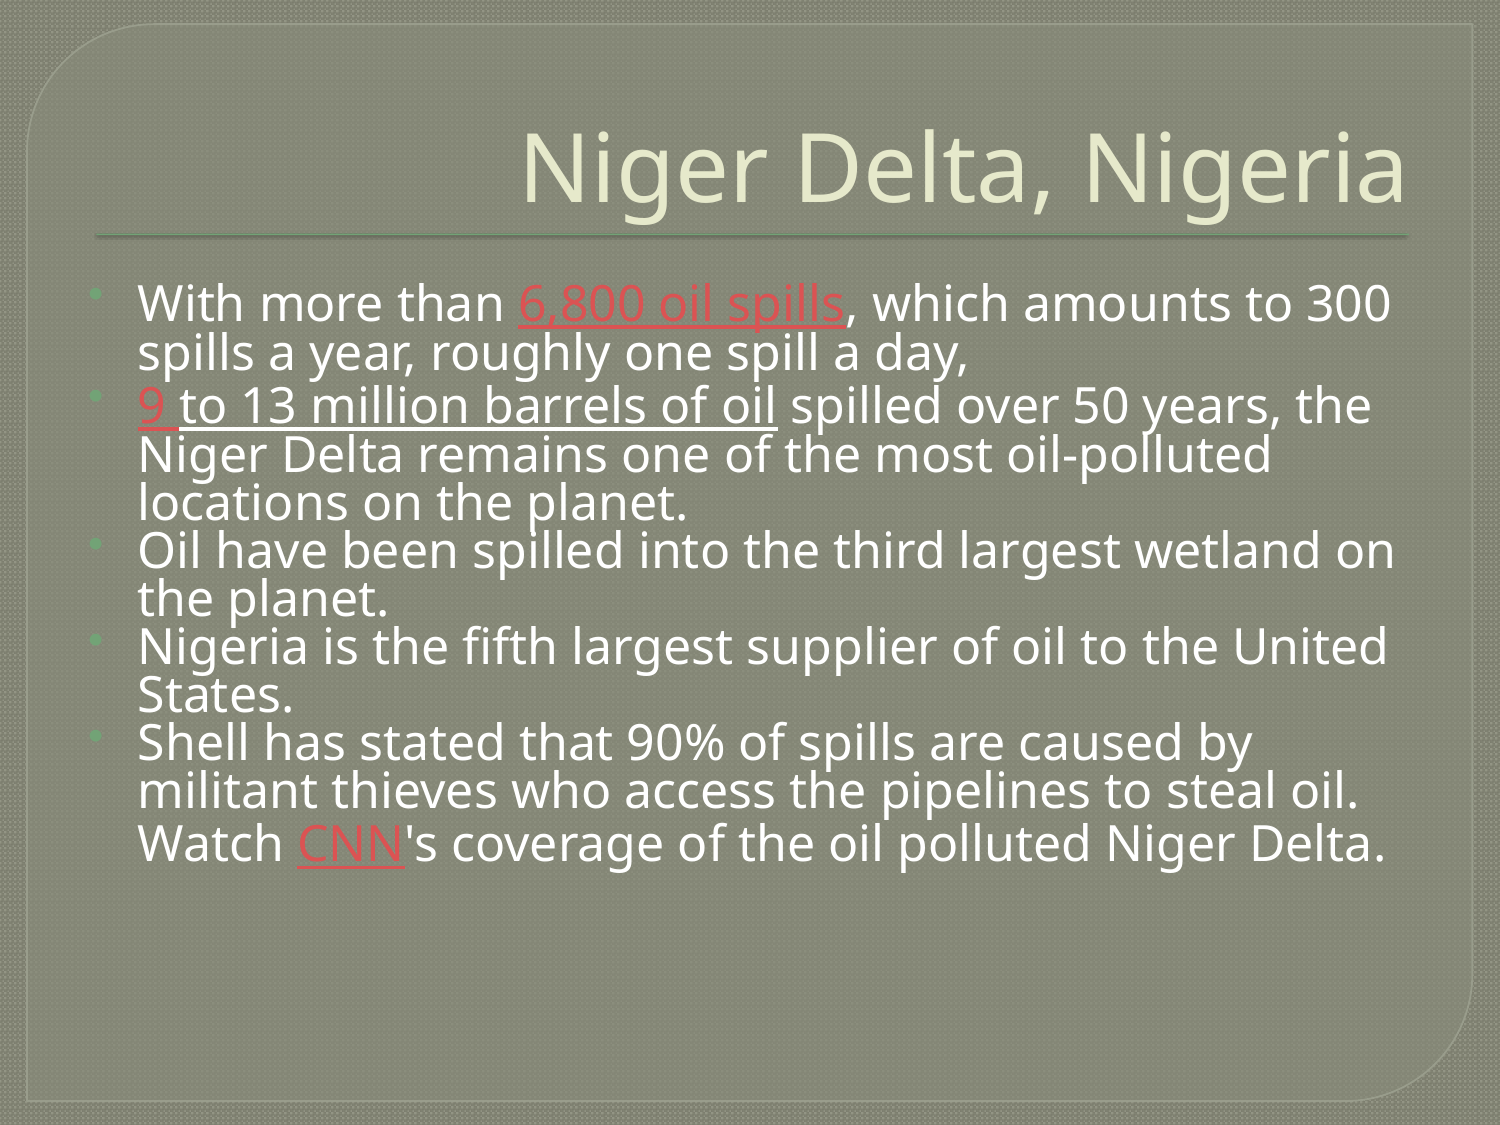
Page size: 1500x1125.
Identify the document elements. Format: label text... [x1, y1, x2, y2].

title Niger Delta, Nigeria [75, 41, 1425, 230]
list With more than 6,800 oil spills, which amounts to 300 spills a year, roughly one spill a day, 9 to 13 million barrels of oil spilled over 50 years, the Niger Delta remains one of the most oil-polluted locations on the planet. Oil have been spilled into the third largest wetland on the planet. Nigeria is the fifth largest supplier of oil to the United States. Shell has stated that 90% of spills are caused by militant thieves who access the pipelines to steal oil. Watch CNN's coverage of the oil polluted Niger Delta. [75, 270, 1425, 1013]
